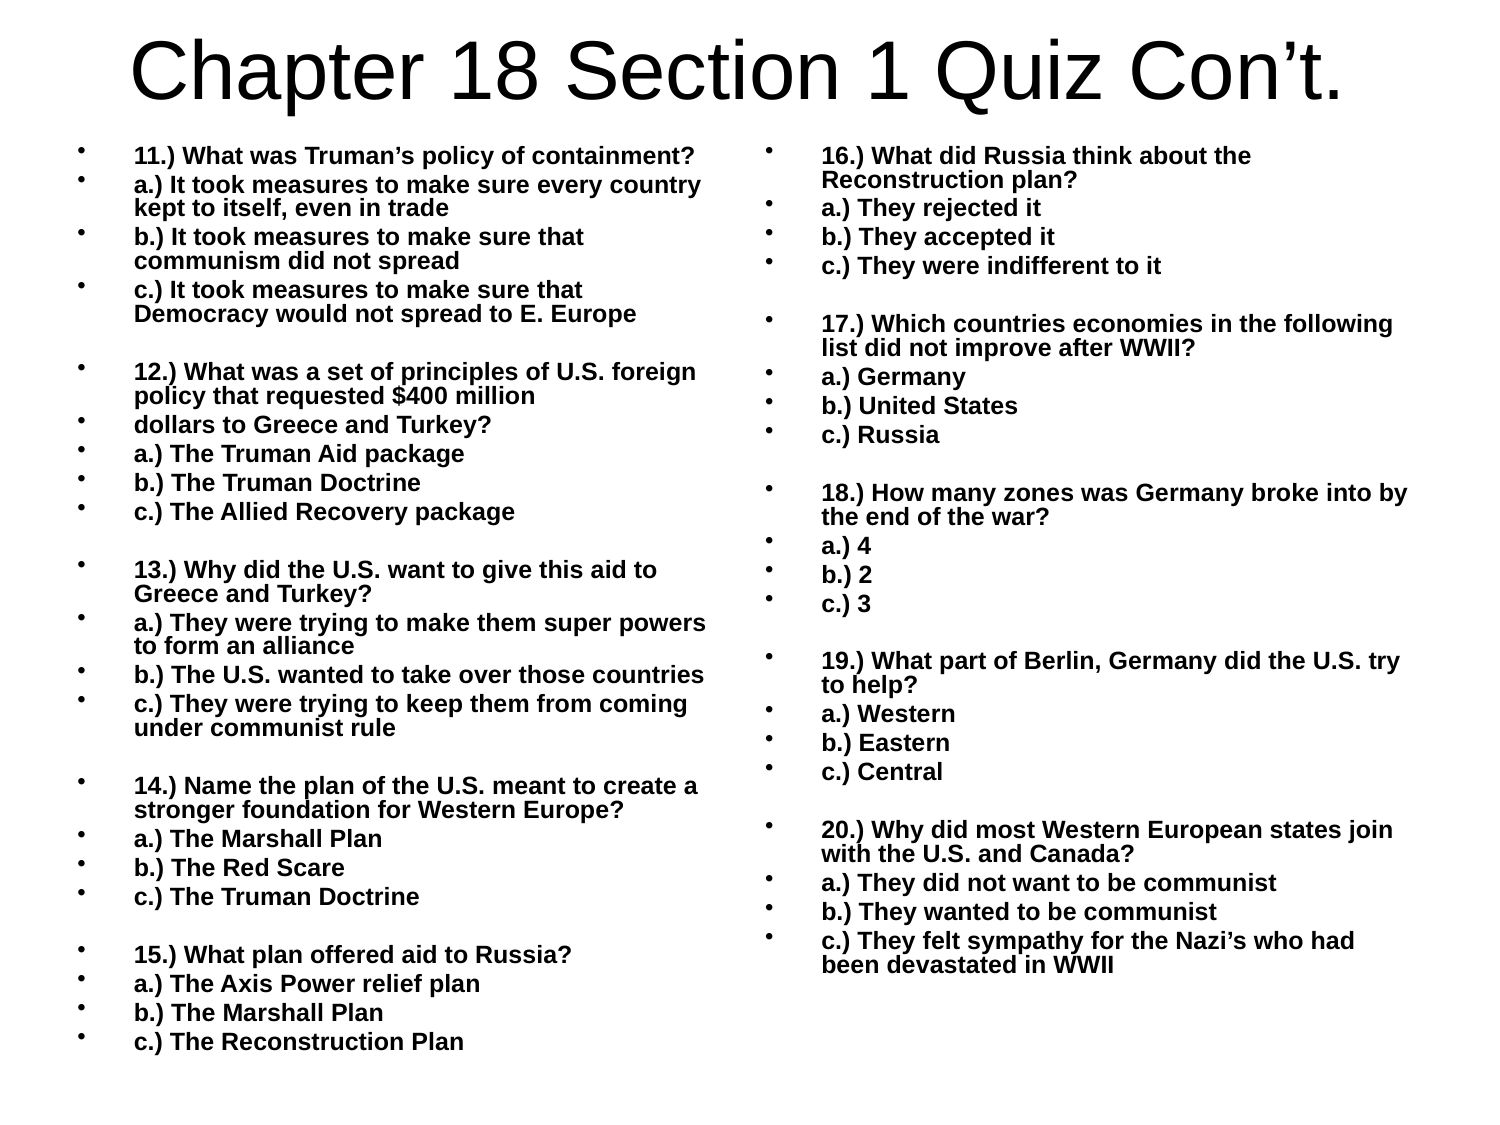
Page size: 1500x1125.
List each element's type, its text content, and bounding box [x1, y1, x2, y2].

title Chapter 18 Section 1 Quiz Con’t. [74, 44, 1426, 88]
list 11.) What was Truman’s policy of containment? a.) It took measures to make sure every country kept to itself, even in trade b.) It took measures to make sure that communism did not spread c.) It took measures to make sure that Democracy would not spread to E. Europe 12.) What was a set of principles of U.S. foreign policy that requested $400 million dollars to Greece and Turkey? a.) The Truman Aid package b.) The Truman Doctrine c.) The Allied Recovery package 13.) Why did the U.S. want to give this aid to Greece and Turkey? a.) They were trying to make them super powers to form an alliance b.) The U.S. wanted to take over those countries c.) They were trying to keep them from coming under communist rule 14.) Name the plan of the U.S. meant to create a stronger foundation for Western Europe? a.) The Marshall Plan b.) The Red Scare c.) The Truman Doctrine 15.) What plan offered aid to Russia? a.) The Axis Power relief plan b.) The Marshall Plan c.) The Reconstruction Plan [62, 137, 738, 1006]
list 16.) What did Russia think about the Reconstruction plan? a.) They rejected it b.) They accepted it c.) They were indifferent to it 17.) Which countries economies in the following list did not improve after WWII? a.) Germany b.) United States c.) Russia 18.) How many zones was Germany broke into by the end of the war? a.) 4 b.) 2 c.) 3 19.) What part of Berlin, Germany did the U.S. try to help? a.) Western b.) Eastern c.) Central 20.) Why did most Western European states join with the U.S. and Canada? a.) They did not want to be communist b.) They wanted to be communist c.) They felt sympathy for the Nazi’s who had been devastated in WWII [749, 137, 1426, 1006]
